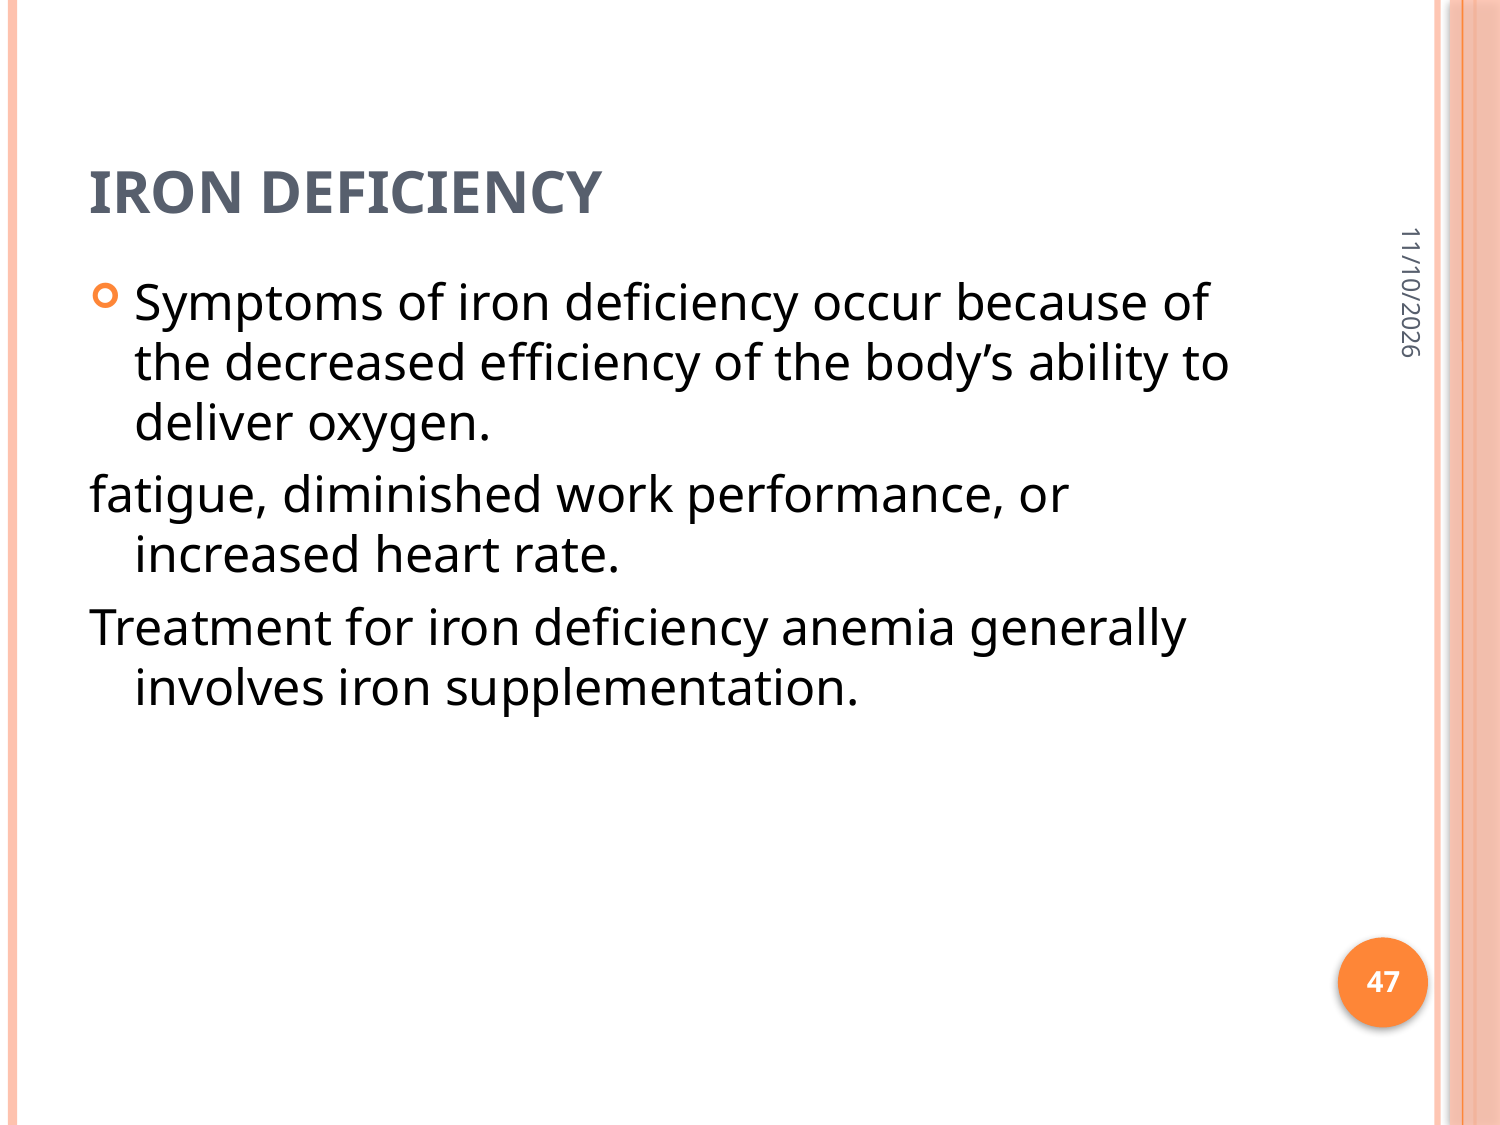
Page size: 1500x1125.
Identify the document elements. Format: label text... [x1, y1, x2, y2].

slide_number 47 [1333, 940, 1434, 1027]
title Iron Deficiency [75, 45, 1300, 233]
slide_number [1378, 43, 1442, 374]
list Symptoms of iron deficiency occur because of the decreased efficiency of the body’s ability to deliver oxygen. fatigue, diminished work performance, or increased heart rate. Treatment for iron deficiency anemia generally involves iron supplementation. [75, 262, 1300, 1062]
